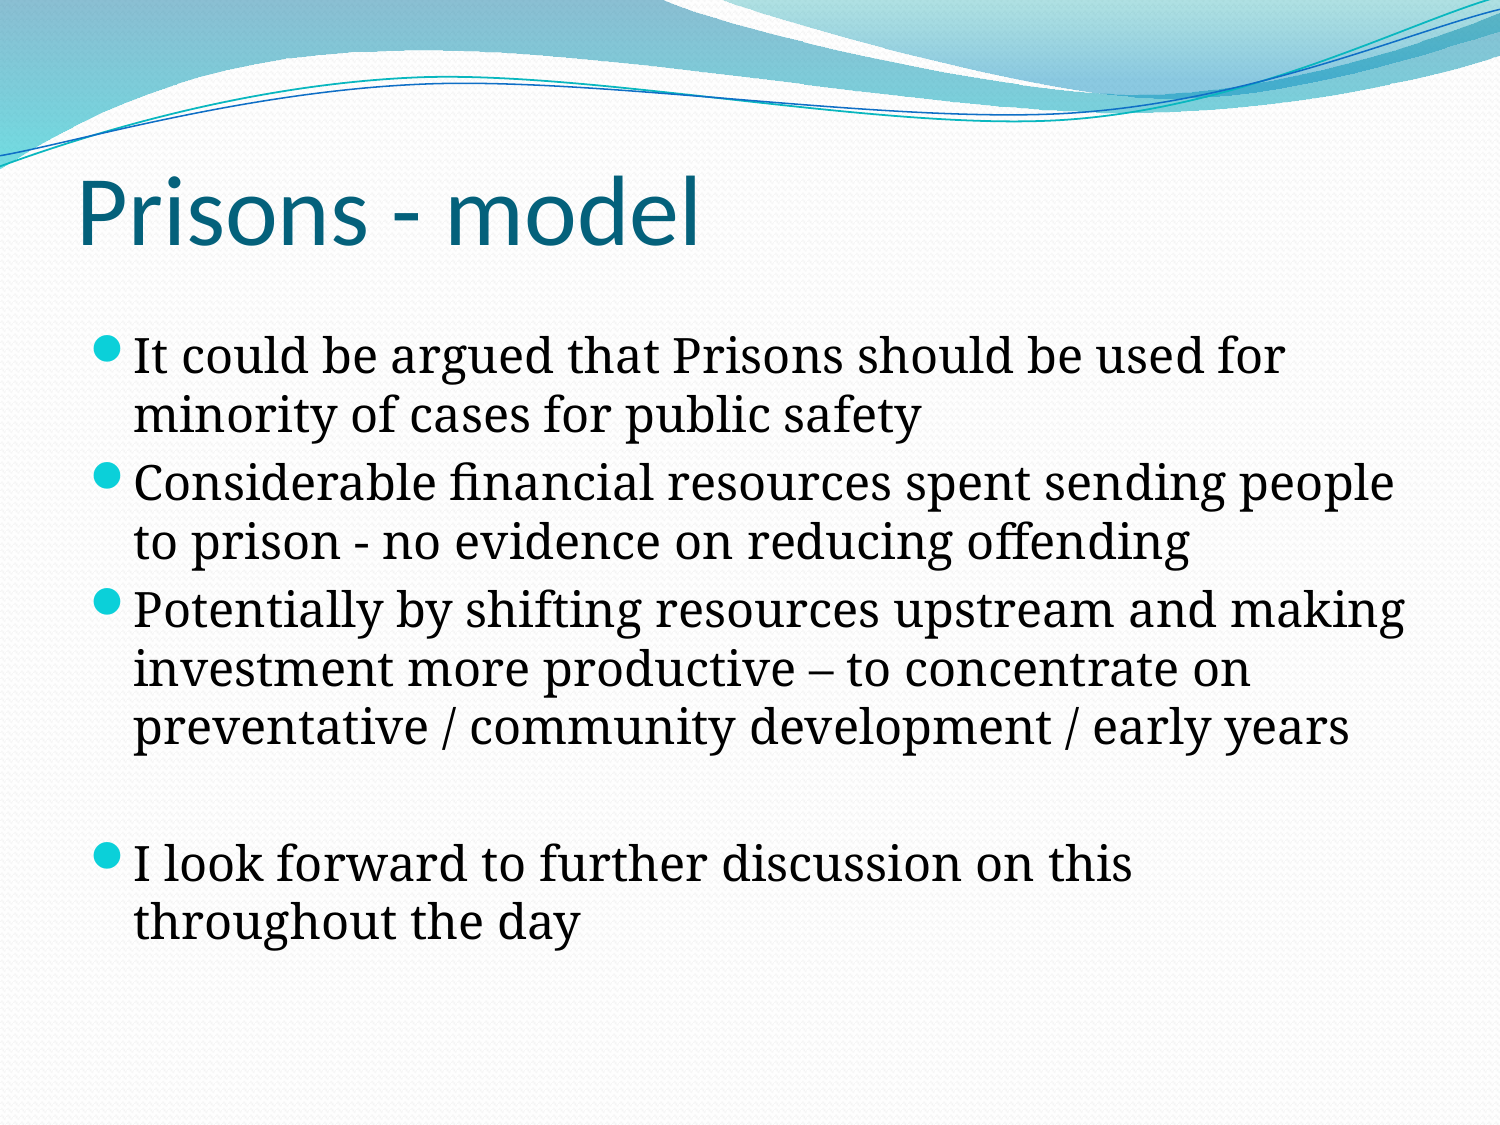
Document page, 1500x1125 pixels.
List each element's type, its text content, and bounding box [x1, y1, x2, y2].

title Prisons - model [76, 78, 1427, 266]
list It could be argued that Prisons should be used for minority of cases for public safety Considerable financial resources spent sending people to prison - no evidence on reducing offending Potentially by shifting resources upstream and making investment more productive – to concentrate on preventative / community development / early years I look forward to further discussion on this throughout the day [75, 317, 1425, 1038]
